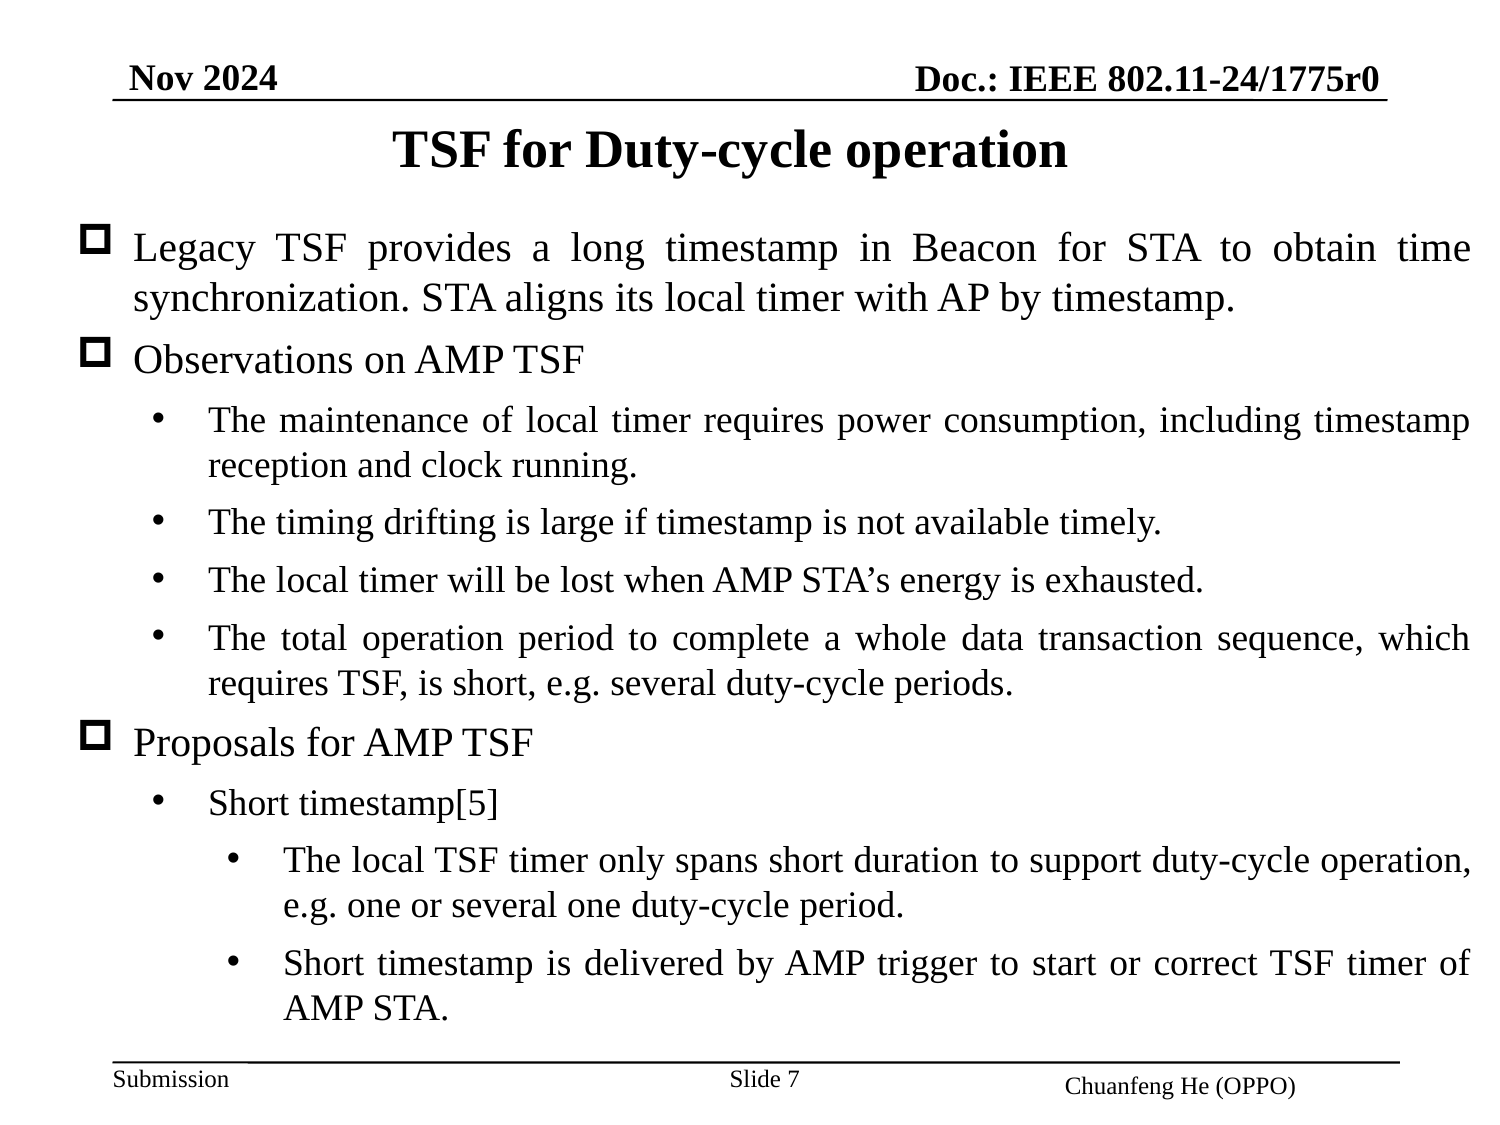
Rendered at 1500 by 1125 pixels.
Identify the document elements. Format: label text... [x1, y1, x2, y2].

text_box Legacy TSF provides a long timestamp in Beacon for STA to obtain time synchronization. STA aligns its local timer with AP by timestamp. Observations on AMP TSF The maintenance of local timer requires power consumption, including timestamp reception and clock running. The timing drifting is large if timestamp is not available timely. The local timer will be lost when AMP STA’s energy is exhausted. The total operation period to complete a whole data transaction sequence, which requires TSF, is short, e.g. several duty-cycle periods. Proposals for AMP TSF Short timestamp[5] The local TSF timer only spans short duration to support duty-cycle operation, e.g. one or several one duty-cycle period. Short timestamp is delivered by AMP trigger to start or correct TSF timer of AMP STA. [62, 212, 1488, 1035]
text_box Doc.: IEEE 802.11-24/1775r0 [899, 46, 1413, 107]
text_box TSF for Duty-cycle operation [62, 112, 1400, 193]
text_box Nov 2024 [114, 45, 493, 100]
text_box Slide 7 [712, 1062, 800, 1122]
text_box Chuanfeng He (OPPO) [1050, 1062, 1402, 1093]
